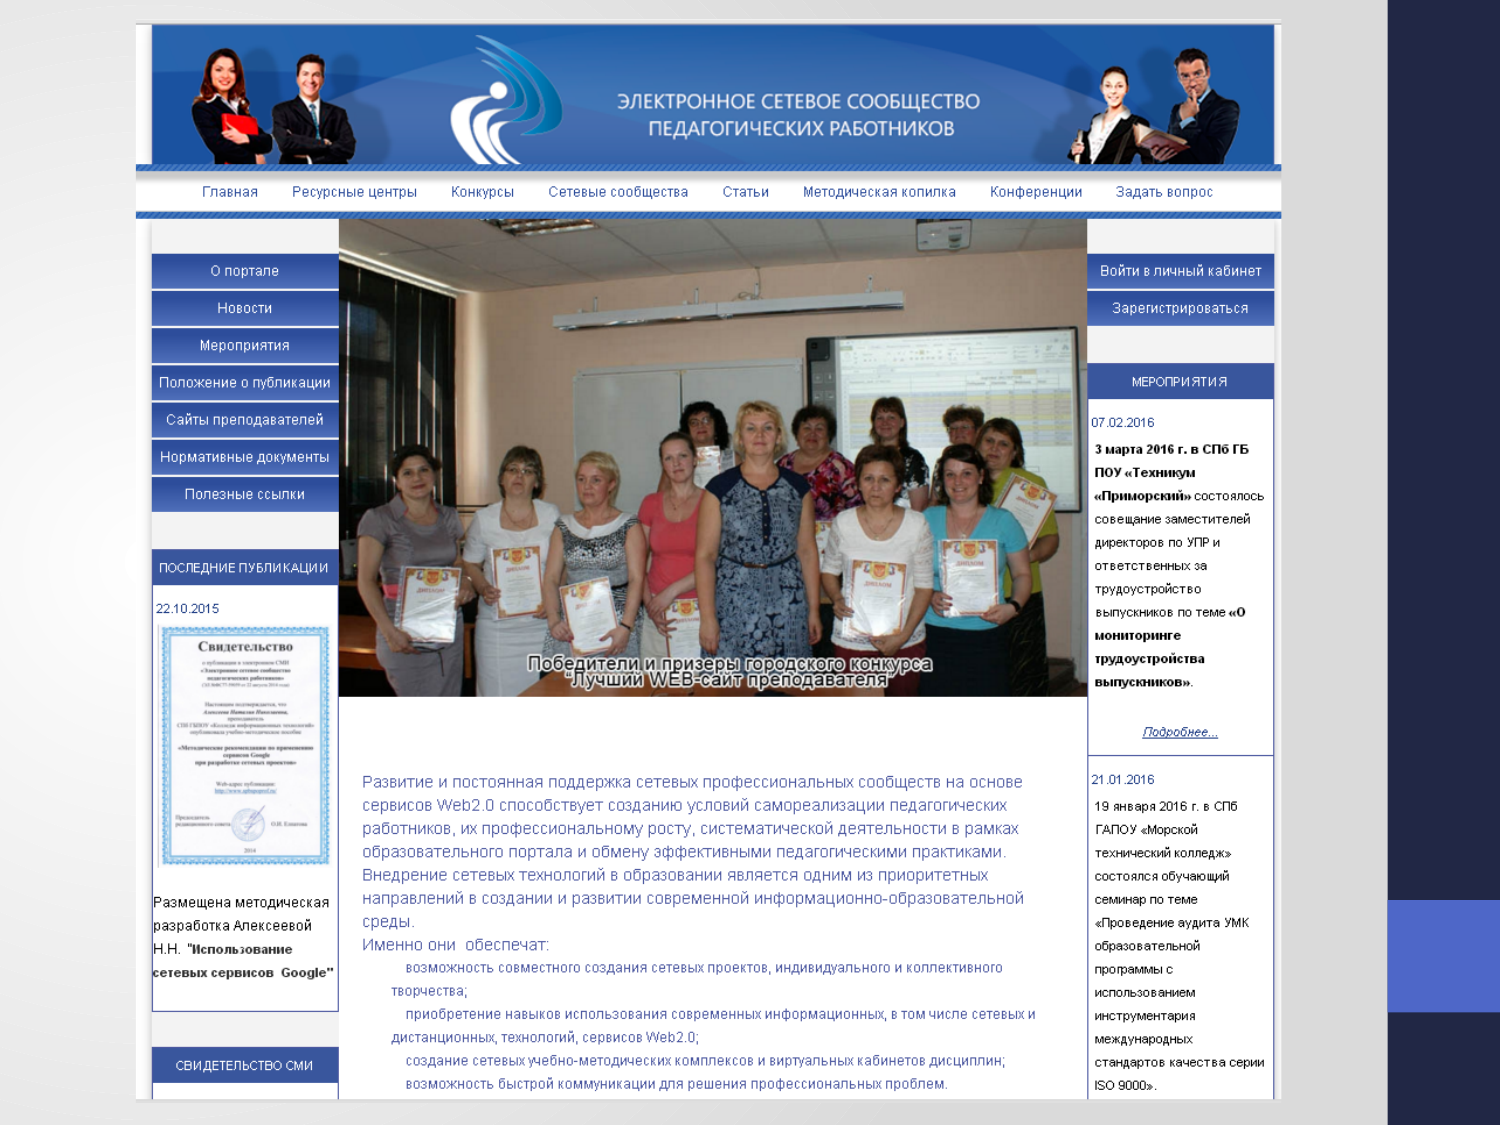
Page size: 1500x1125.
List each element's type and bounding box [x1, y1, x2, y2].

list [135, 18, 1282, 1103]
